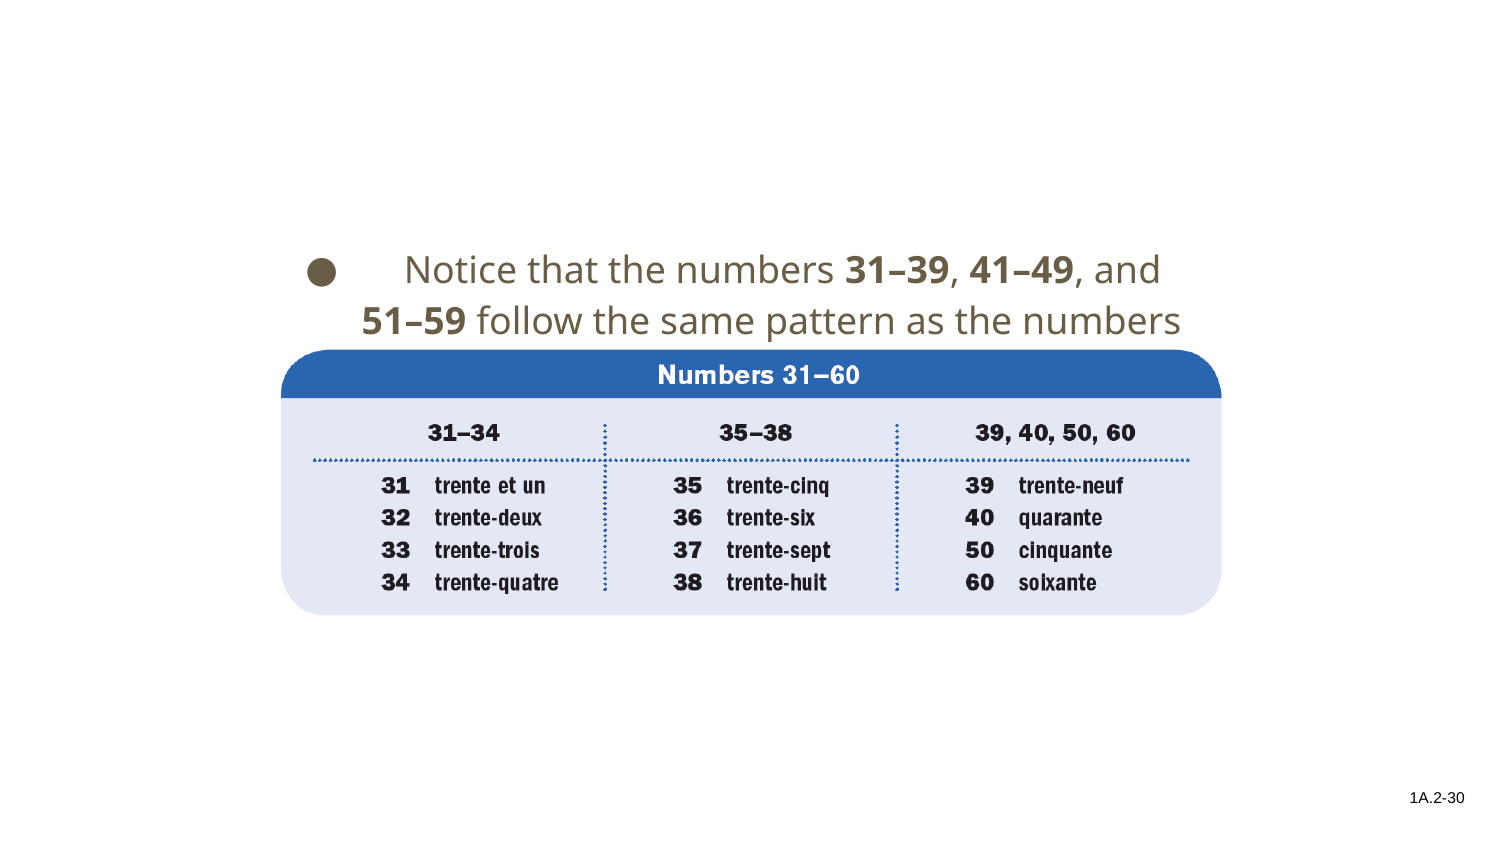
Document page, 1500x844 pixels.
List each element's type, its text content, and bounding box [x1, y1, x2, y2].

list Notice that the numbers 31–39, 41–49, and 51–59 follow the same pattern as the numbers 21–29. [271, 223, 1210, 340]
slide_number 1A.2-30 [1389, 764, 1480, 830]
picture [262, 341, 1238, 619]
